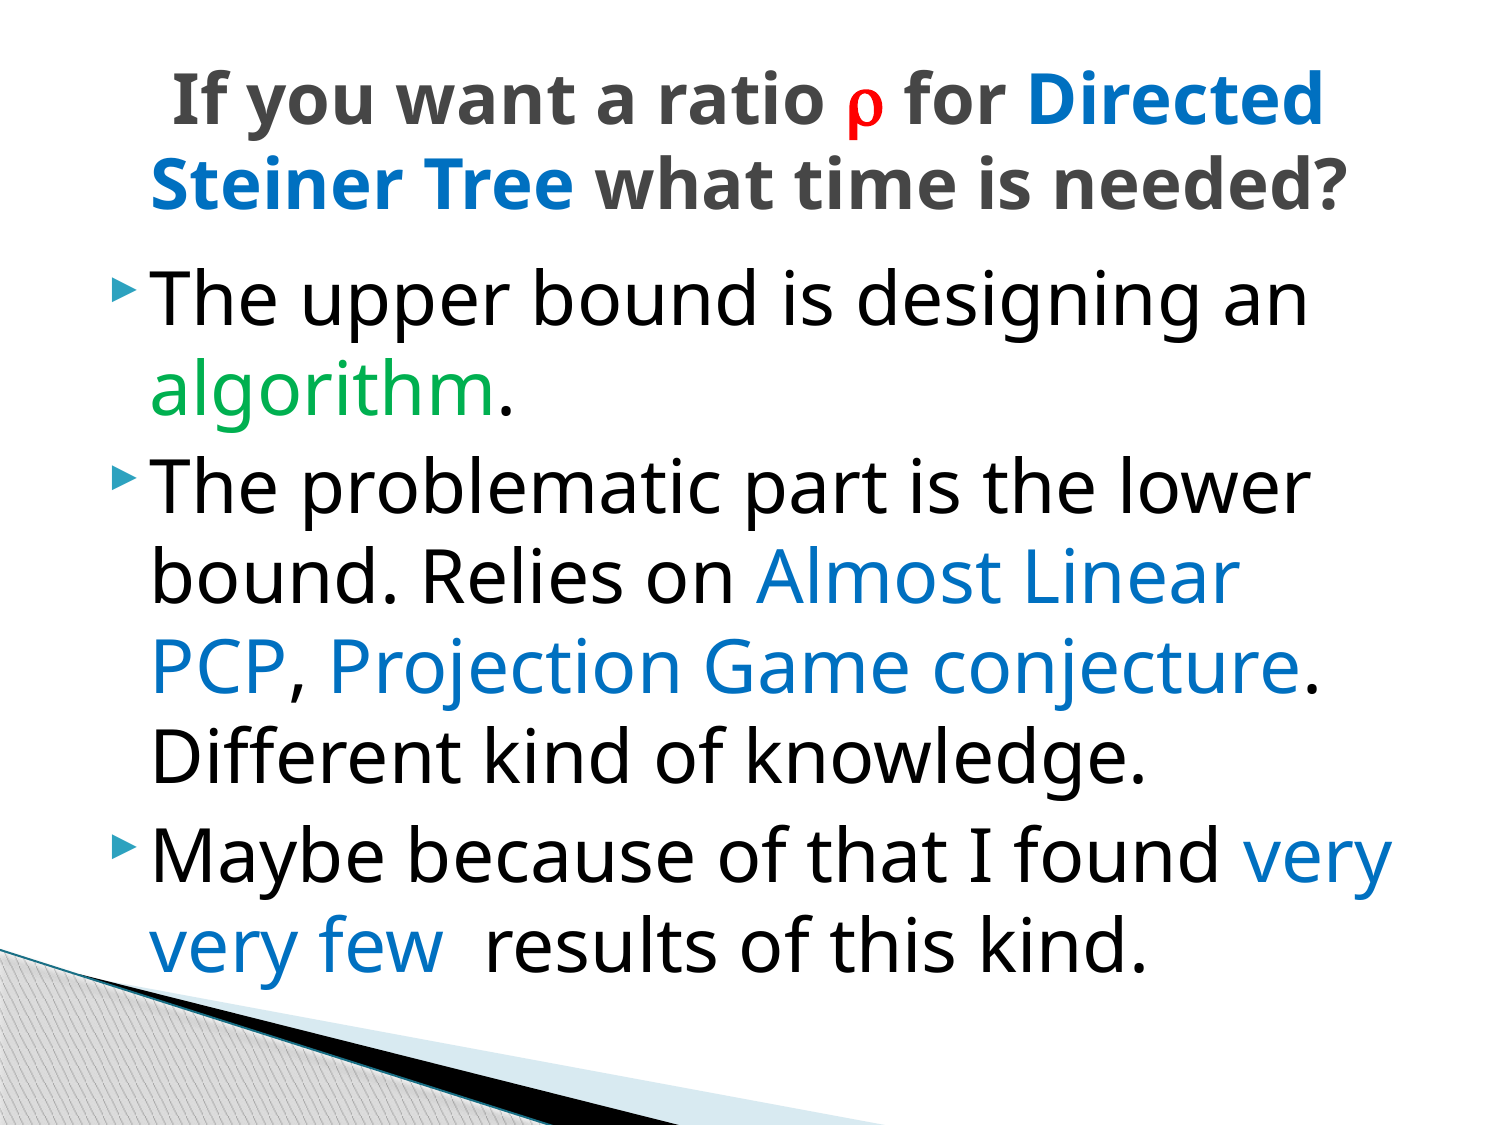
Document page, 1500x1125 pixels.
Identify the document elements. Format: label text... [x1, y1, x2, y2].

title If you want a ratio  for Directed Steiner Tree what time is needed? [75, 45, 1425, 233]
list The upper bound is designing an algorithm. The problematic part is the lower bound. Relies on Almost Linear PCP, Projection Game conjecture. Different kind of knowledge. Maybe because of that I found very very few results of this kind. [75, 243, 1425, 986]
